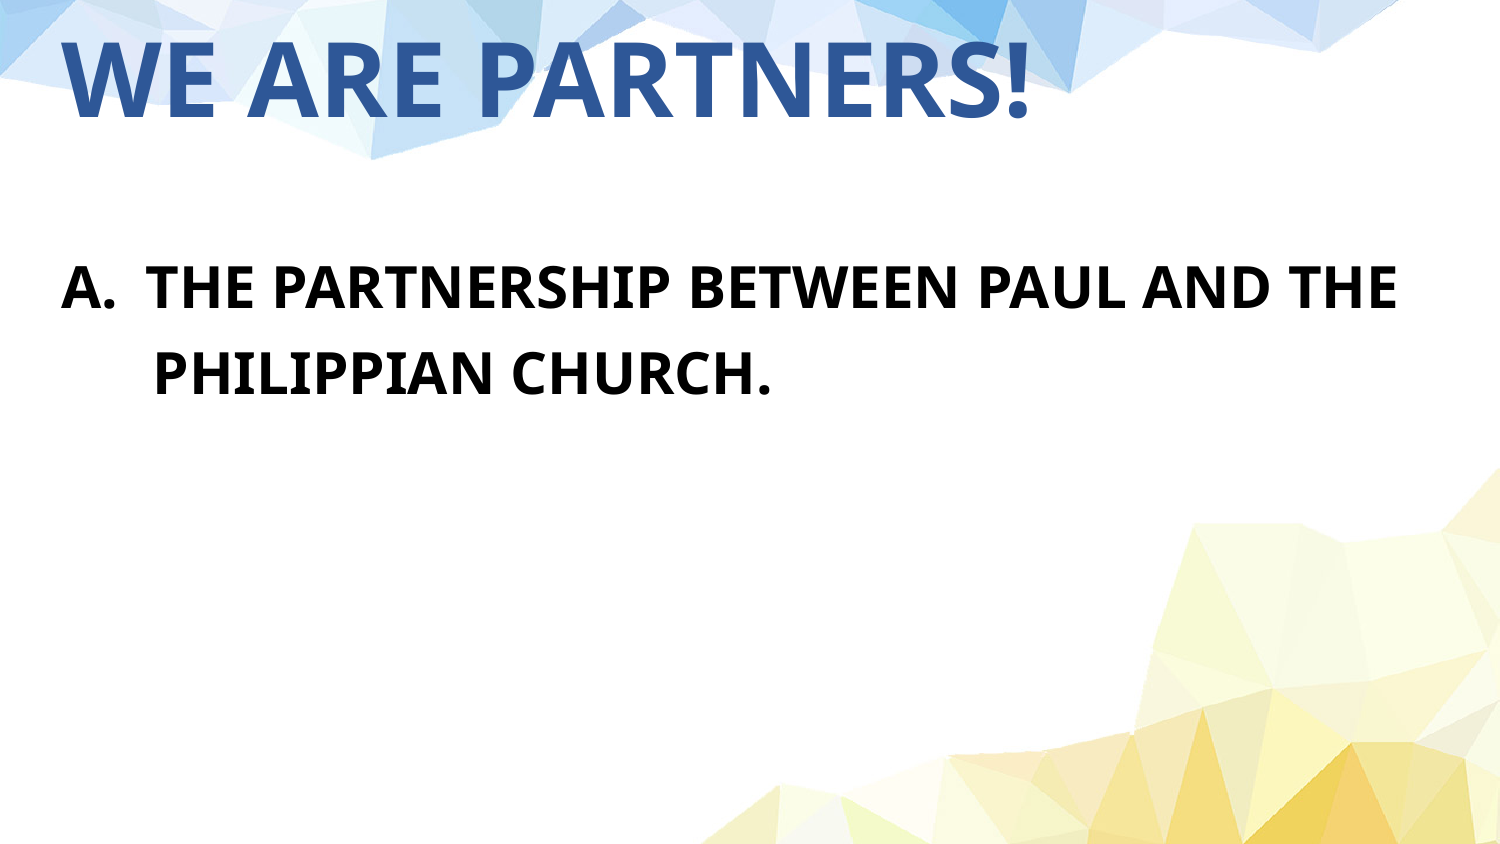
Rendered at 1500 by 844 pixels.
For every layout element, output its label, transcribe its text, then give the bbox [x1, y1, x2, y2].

list THE PARTNERSHIP BETWEEN PAUL AND THE PHILIPPIAN CHURCH. [46, 243, 1464, 844]
picture [0, 0, 1500, 844]
title WE ARE PARTNERS! [46, 18, 1486, 149]
